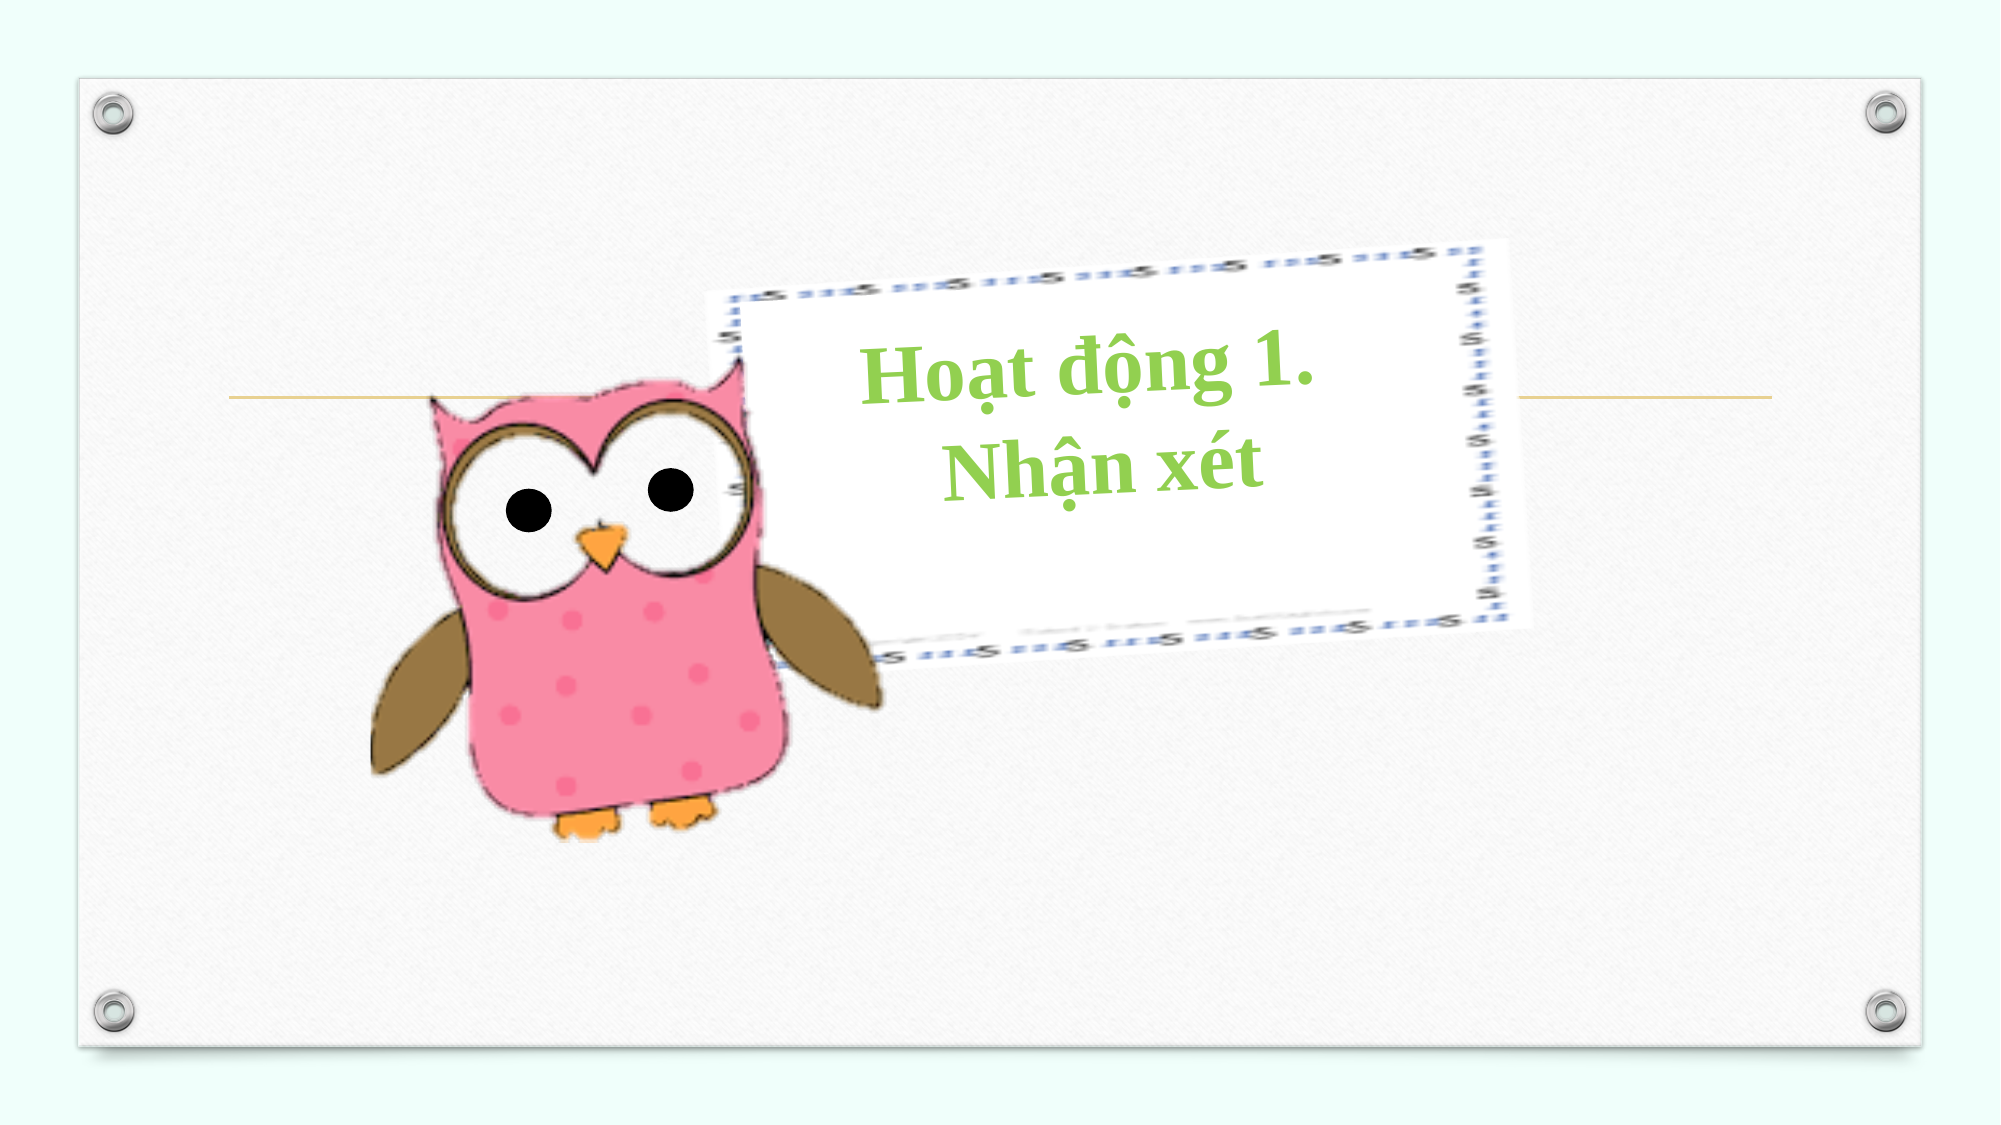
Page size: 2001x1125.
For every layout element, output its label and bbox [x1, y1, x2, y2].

picture [0, 0, 2000, 1125]
text_box [370, 262, 1522, 843]
